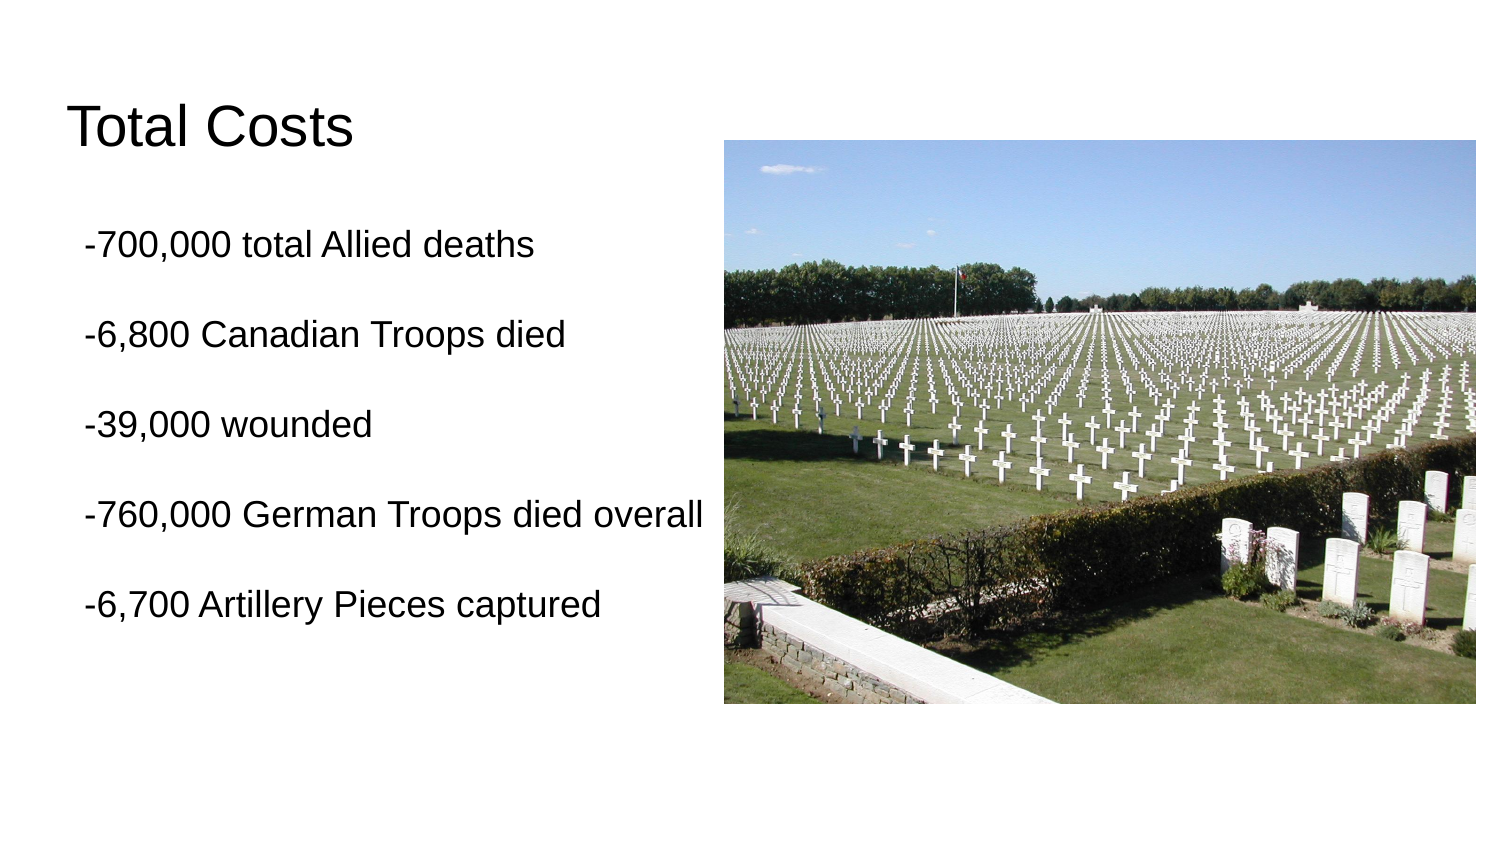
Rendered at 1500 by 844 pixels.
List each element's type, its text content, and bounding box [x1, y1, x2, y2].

text_box -700,000 total Allied deaths -6,800 Canadian Troops died -39,000 wounded -760,000 German Troops died overall -6,700 Artillery Pieces captured [69, 205, 1419, 793]
title Total Costs [51, 72, 1449, 167]
picture [724, 140, 1476, 704]
